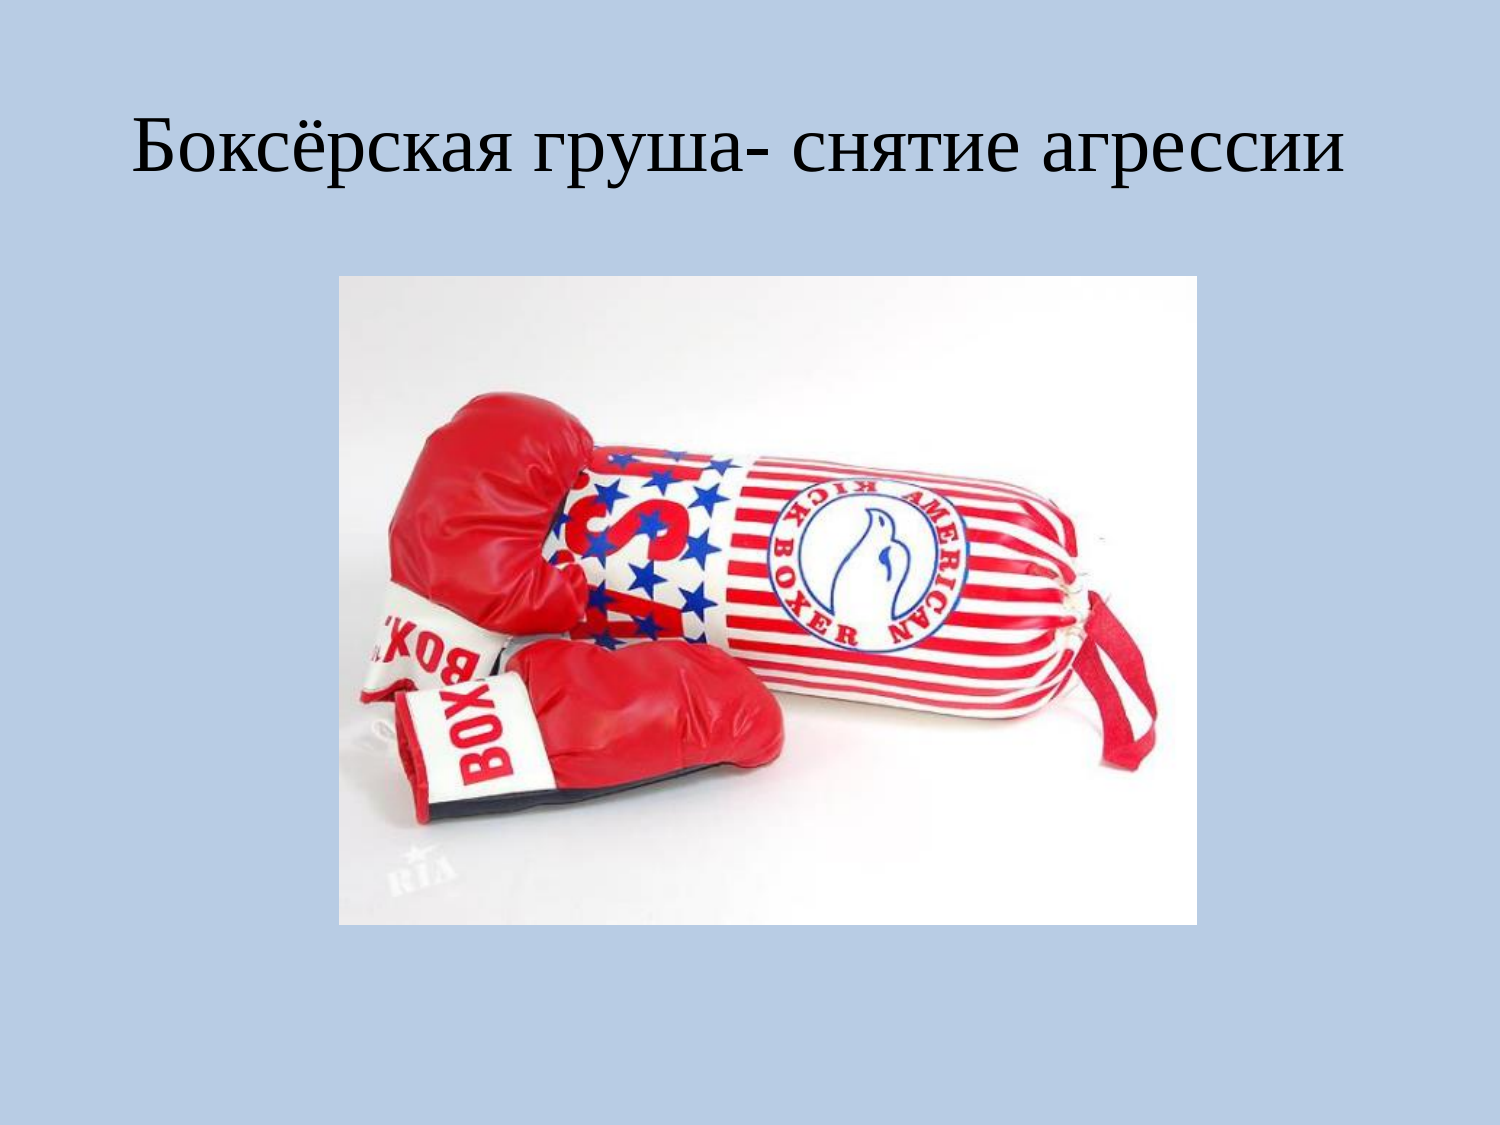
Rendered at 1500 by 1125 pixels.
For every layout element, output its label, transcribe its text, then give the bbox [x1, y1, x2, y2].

title Боксёрская груша- снятие агрессии [75, 45, 1425, 233]
picture [339, 276, 1197, 926]
